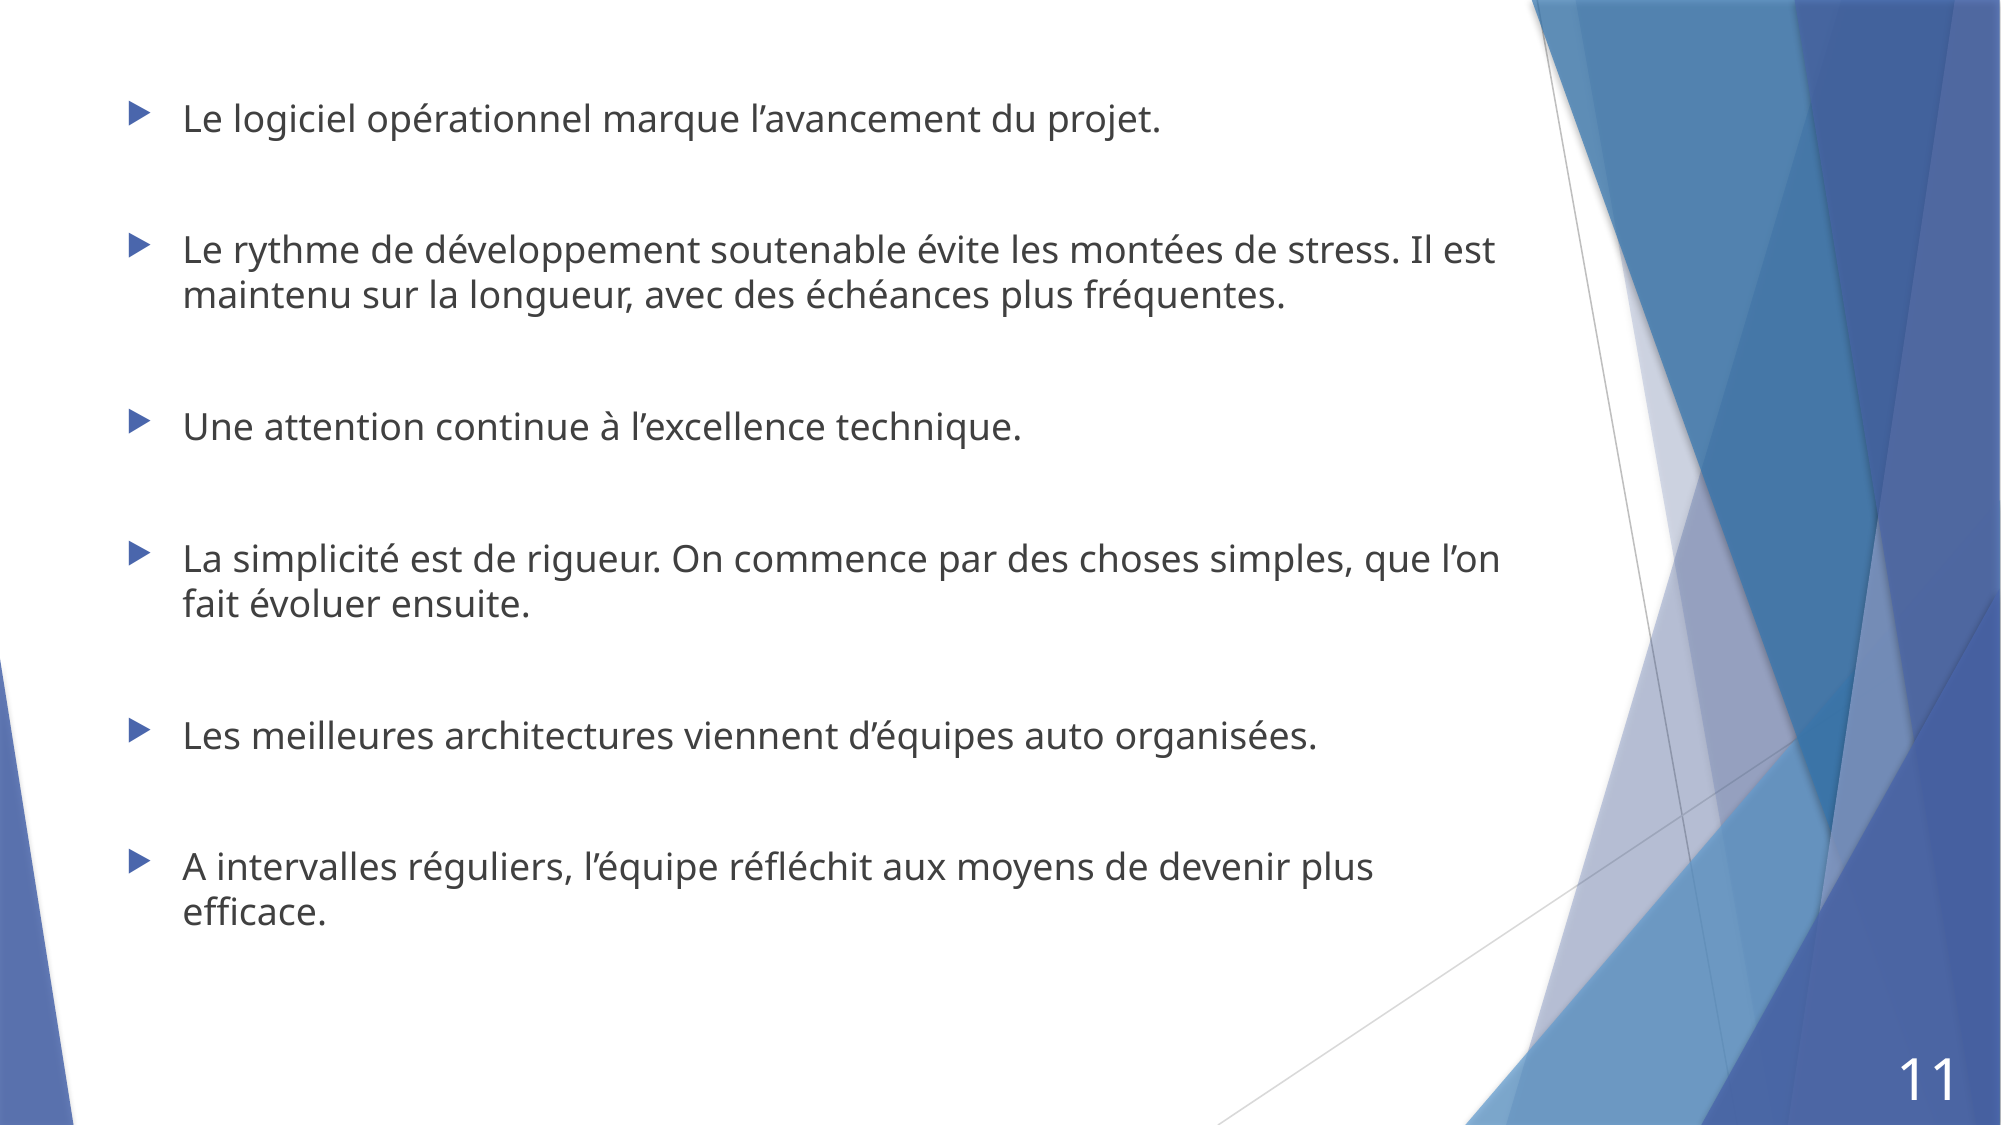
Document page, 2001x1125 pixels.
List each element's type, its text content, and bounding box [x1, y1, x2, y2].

list Le logiciel opérationnel marque l’avancement du projet. Le rythme de développement soutenable évite les montées de stress. Il est maintenu sur la longueur, avec des échéances plus fréquentes. Une attention continue à l’excellence technique. La simplicité est de rigueur. On commence par des choses simples, que l’on fait évoluer ensuite. Les meilleures architectures viennent d’équipes auto organisées. A intervalles réguliers, l’équipe réfléchit aux moyens de devenir plus efficace. [111, 87, 1522, 1082]
text_box 11 [1865, 1046, 1978, 1107]
